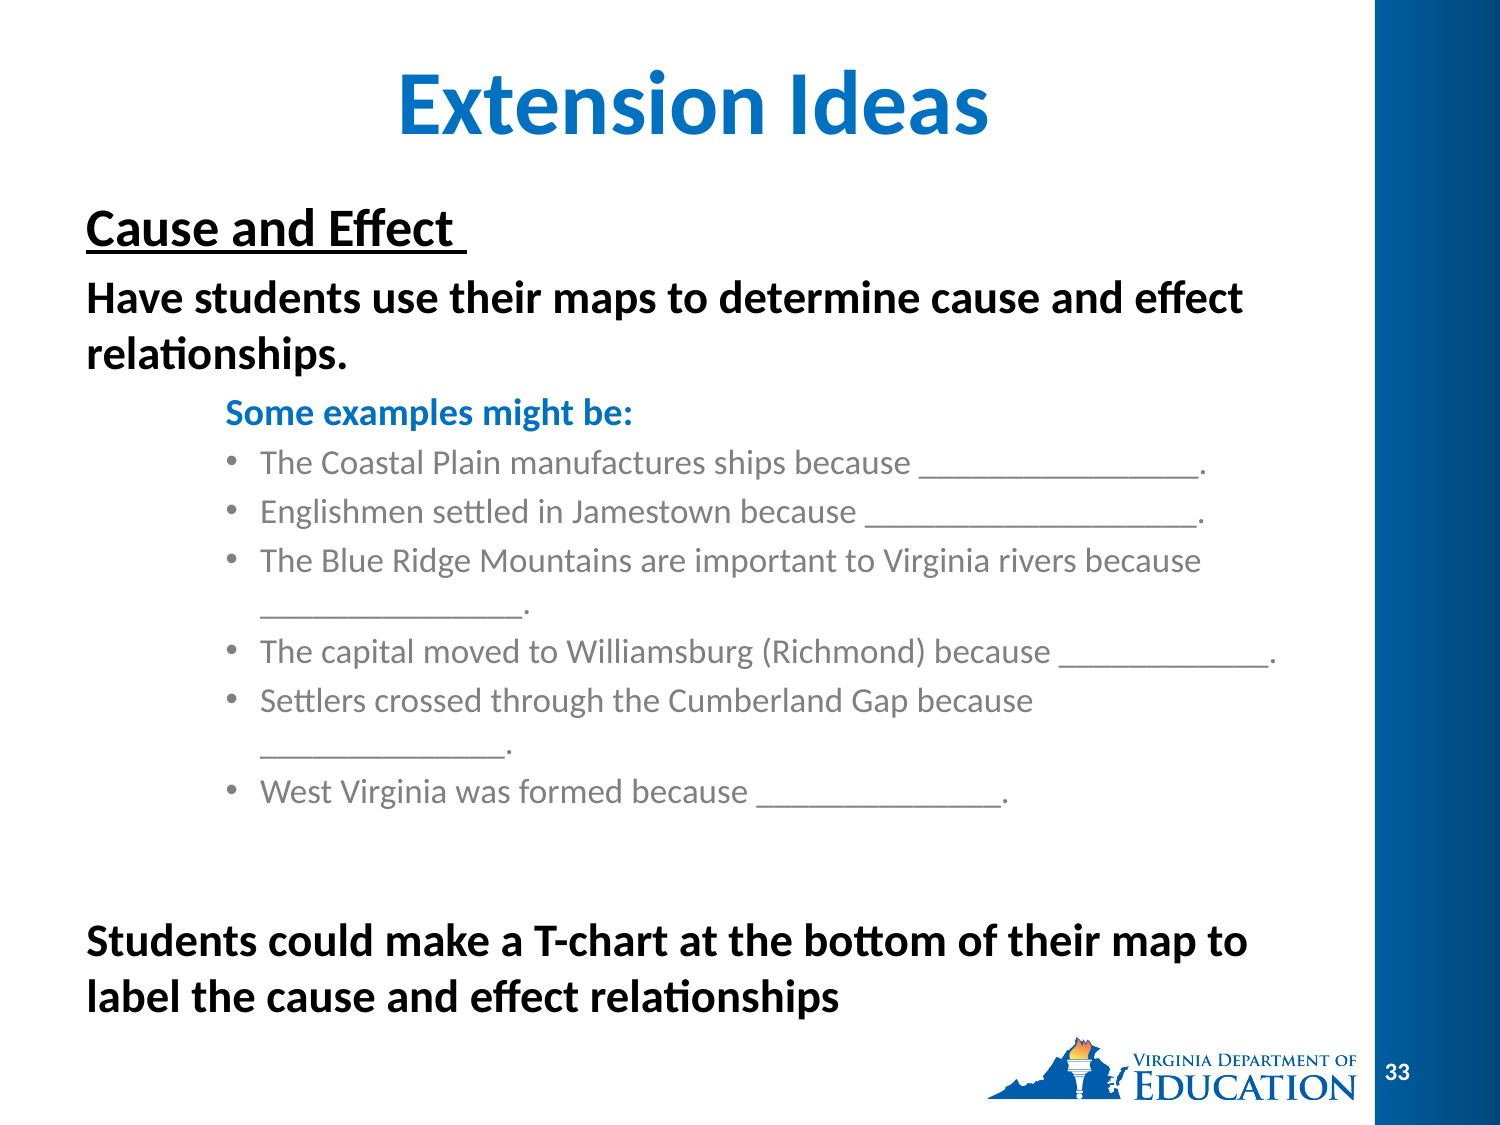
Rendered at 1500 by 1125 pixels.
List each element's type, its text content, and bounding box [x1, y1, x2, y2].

list Cause and Effect Have students use their maps to determine cause and effect relationships. Some examples might be: The Coastal Plain manufactures ships because ________________. Englishmen settled in Jamestown because ___________________. The Blue Ridge Mountains are important to Virginia rivers because _______________. The capital moved to Williamsburg (Richmond) because ____________. Settlers crossed through the Cumberland Gap because ______________. West Virginia was formed because ______________. Students could make a T-chart at the bottom of their map to label the cause and effect relationships [71, 185, 1309, 1041]
picture [987, 1037, 1357, 1100]
title Extension Ideas [75, 45, 1313, 150]
slide_number 33 [1362, 1040, 1425, 1100]
